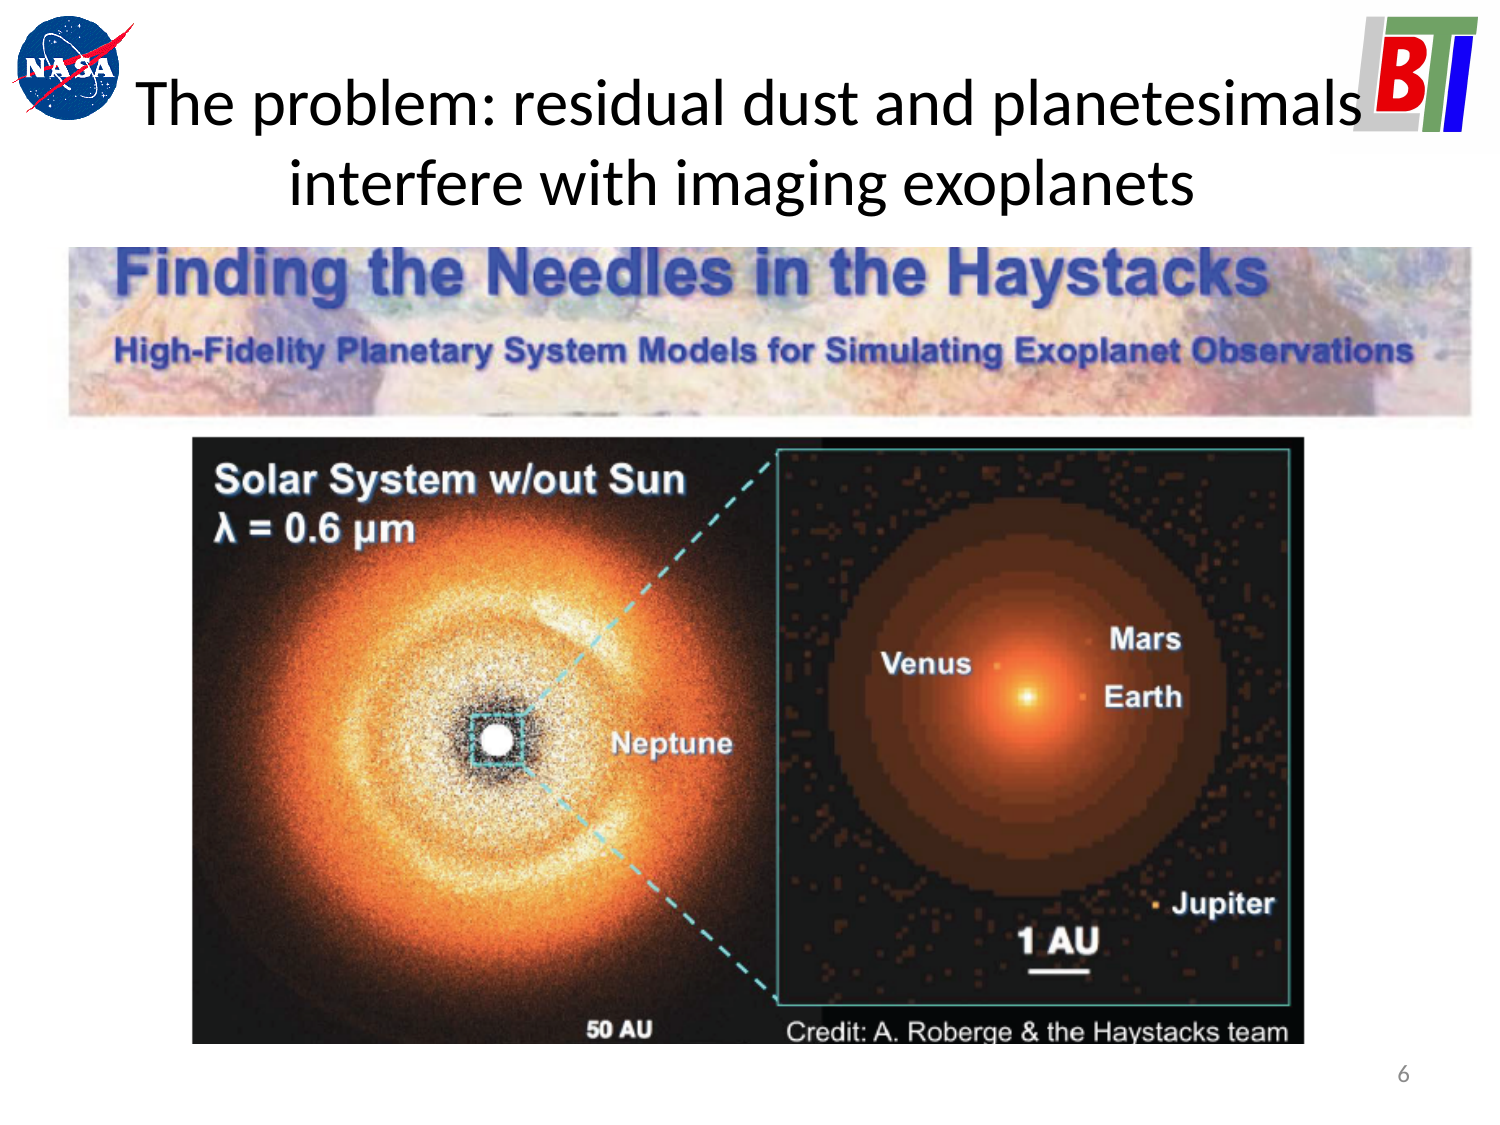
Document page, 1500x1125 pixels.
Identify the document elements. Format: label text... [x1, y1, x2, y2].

picture [0, 0, 144, 132]
picture [1330, 0, 1500, 154]
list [30, 246, 1480, 1044]
title The problem: residual dust and planetesimals interfere with imaging exoplanets [75, 45, 1425, 233]
slide_number 6 [1074, 1052, 1425, 1103]
